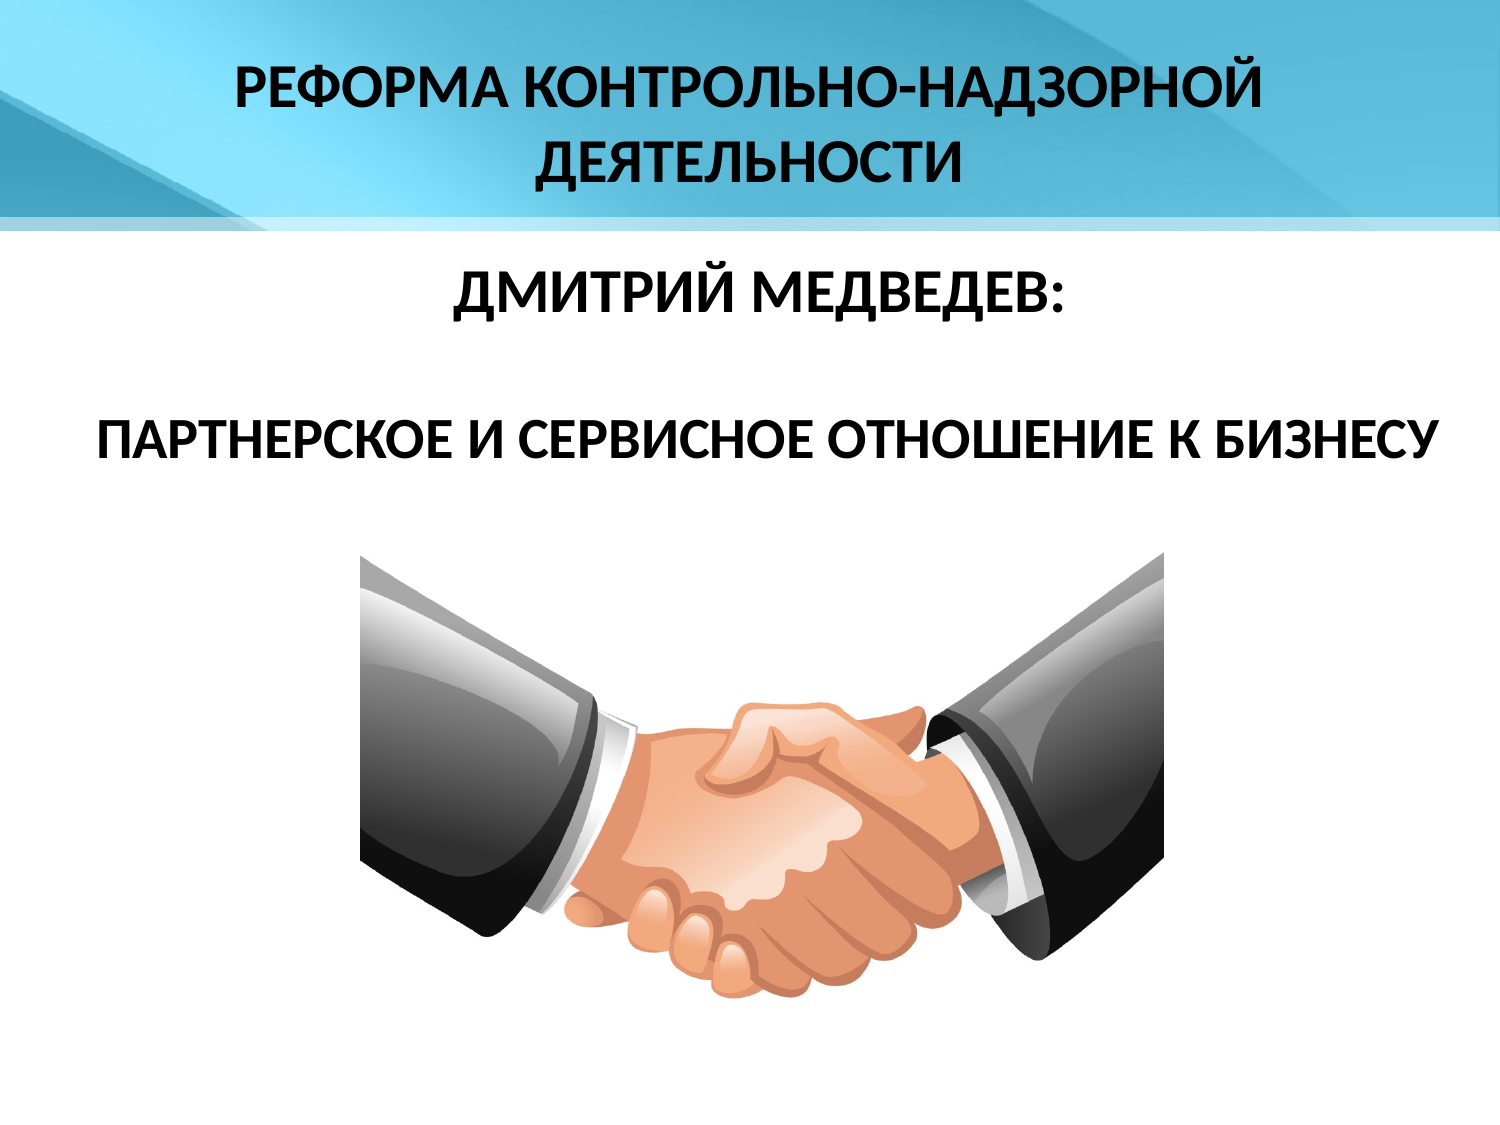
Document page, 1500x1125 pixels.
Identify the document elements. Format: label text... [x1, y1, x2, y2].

title ДМИТРИЙ МЕДВЕДЕВ: ПАРТНЕРСКОЕ И СЕРВИСНОЕ ОТНОШЕНИЕ К БИЗНЕСУ [53, 241, 1483, 504]
picture [0, 0, 1500, 232]
picture [359, 503, 1164, 1064]
